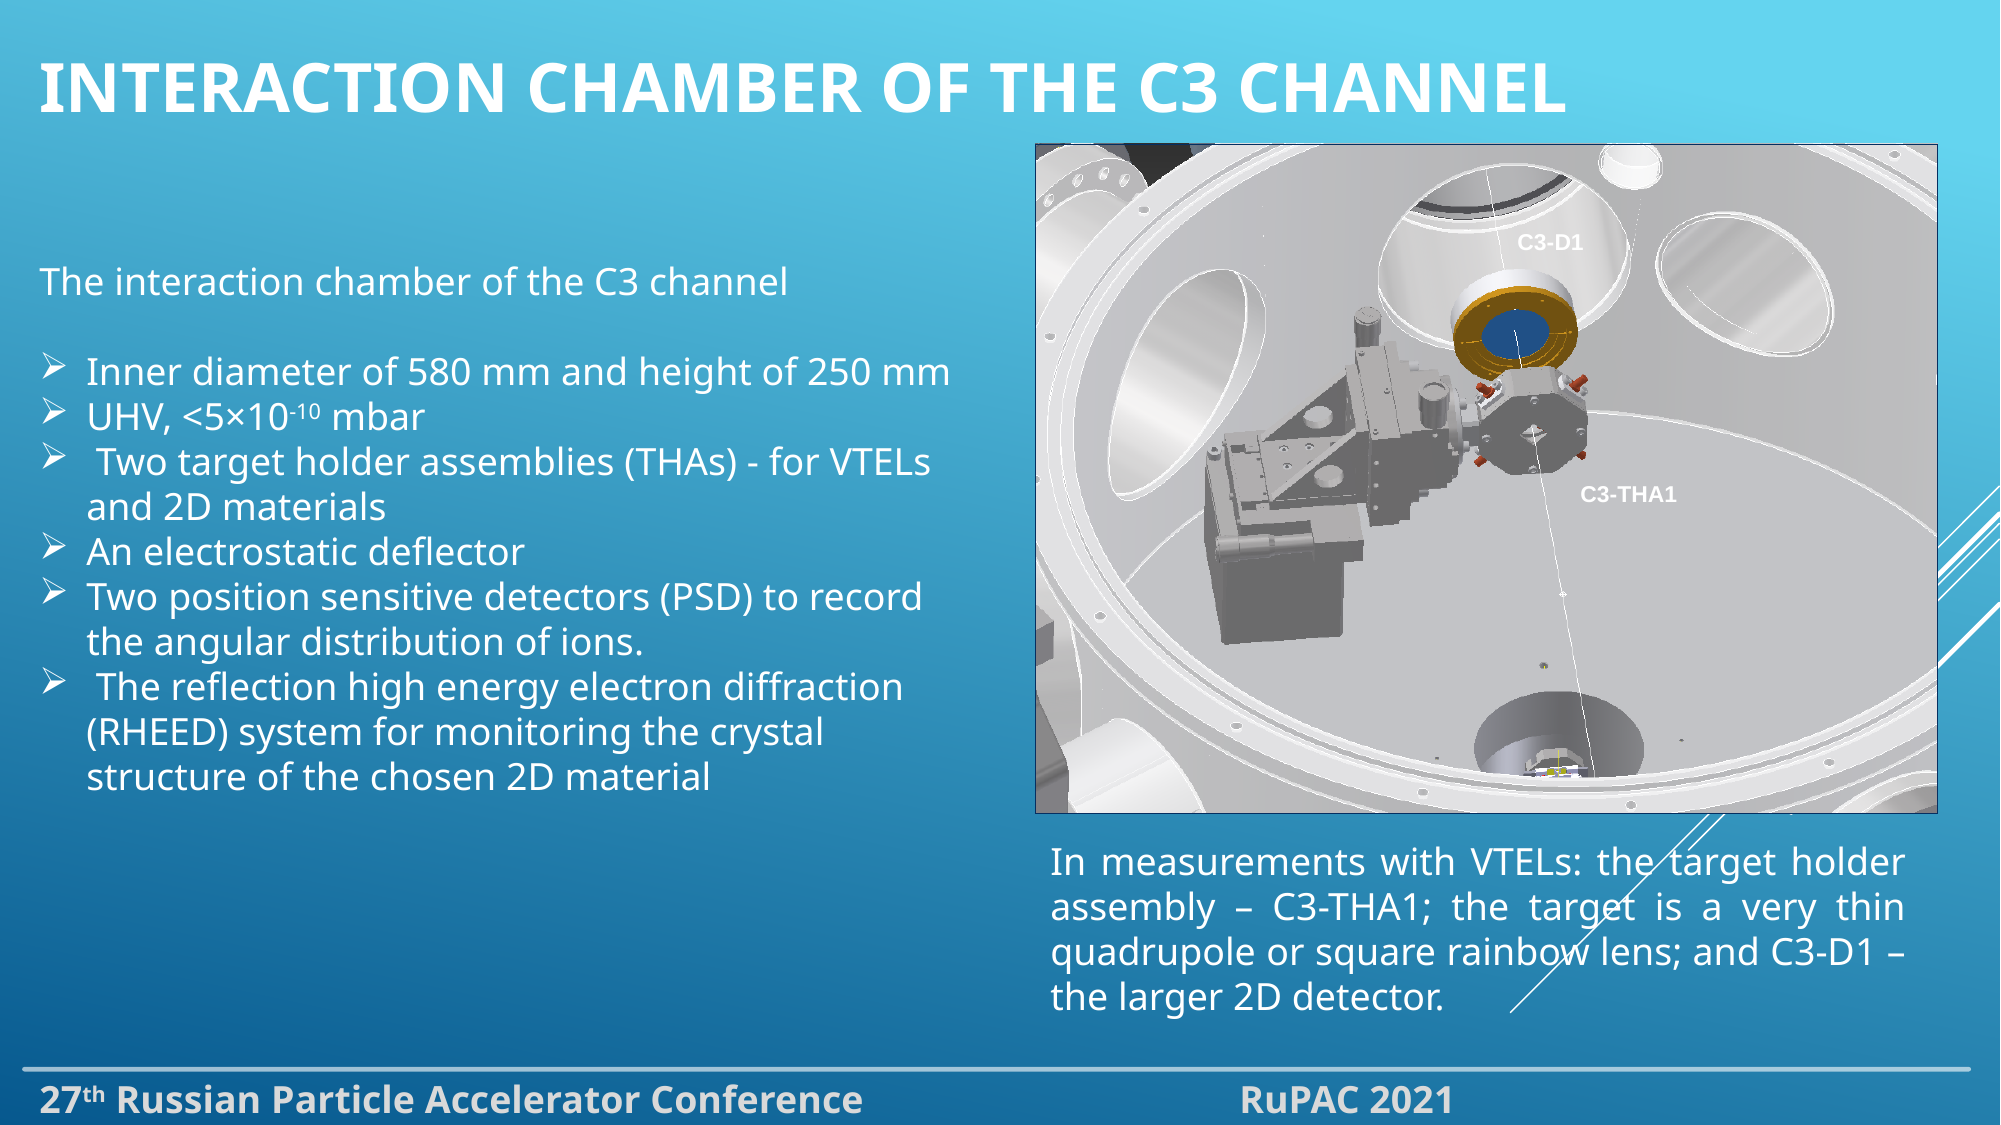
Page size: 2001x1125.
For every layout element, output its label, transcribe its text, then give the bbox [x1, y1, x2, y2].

text_box Interaction chamber of the C3 channel [24, 37, 1938, 134]
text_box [1035, 143, 1939, 815]
text_box In measurements with VTELs: the target holder assembly – C3-THA1; the target is a very thin quadrupole or square rainbow lens; and C3-D1 – the larger 2D detector. [1035, 830, 1922, 1025]
text_box The interaction chamber of the C3 channel Inner diameter of 580 mm and height of 250 mm UHV, <5×10-10 mbar Two target holder assemblies (THAs) - for VTELs and 2D materials An electrostatic deflector Two position sensitive detectors (PSD) to record the angular distribution of ions. The reflection high energy electron diffraction (RHEED) system for monitoring the crystal structure of the chosen 2D material [24, 250, 1000, 806]
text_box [24, 1068, 1992, 1125]
